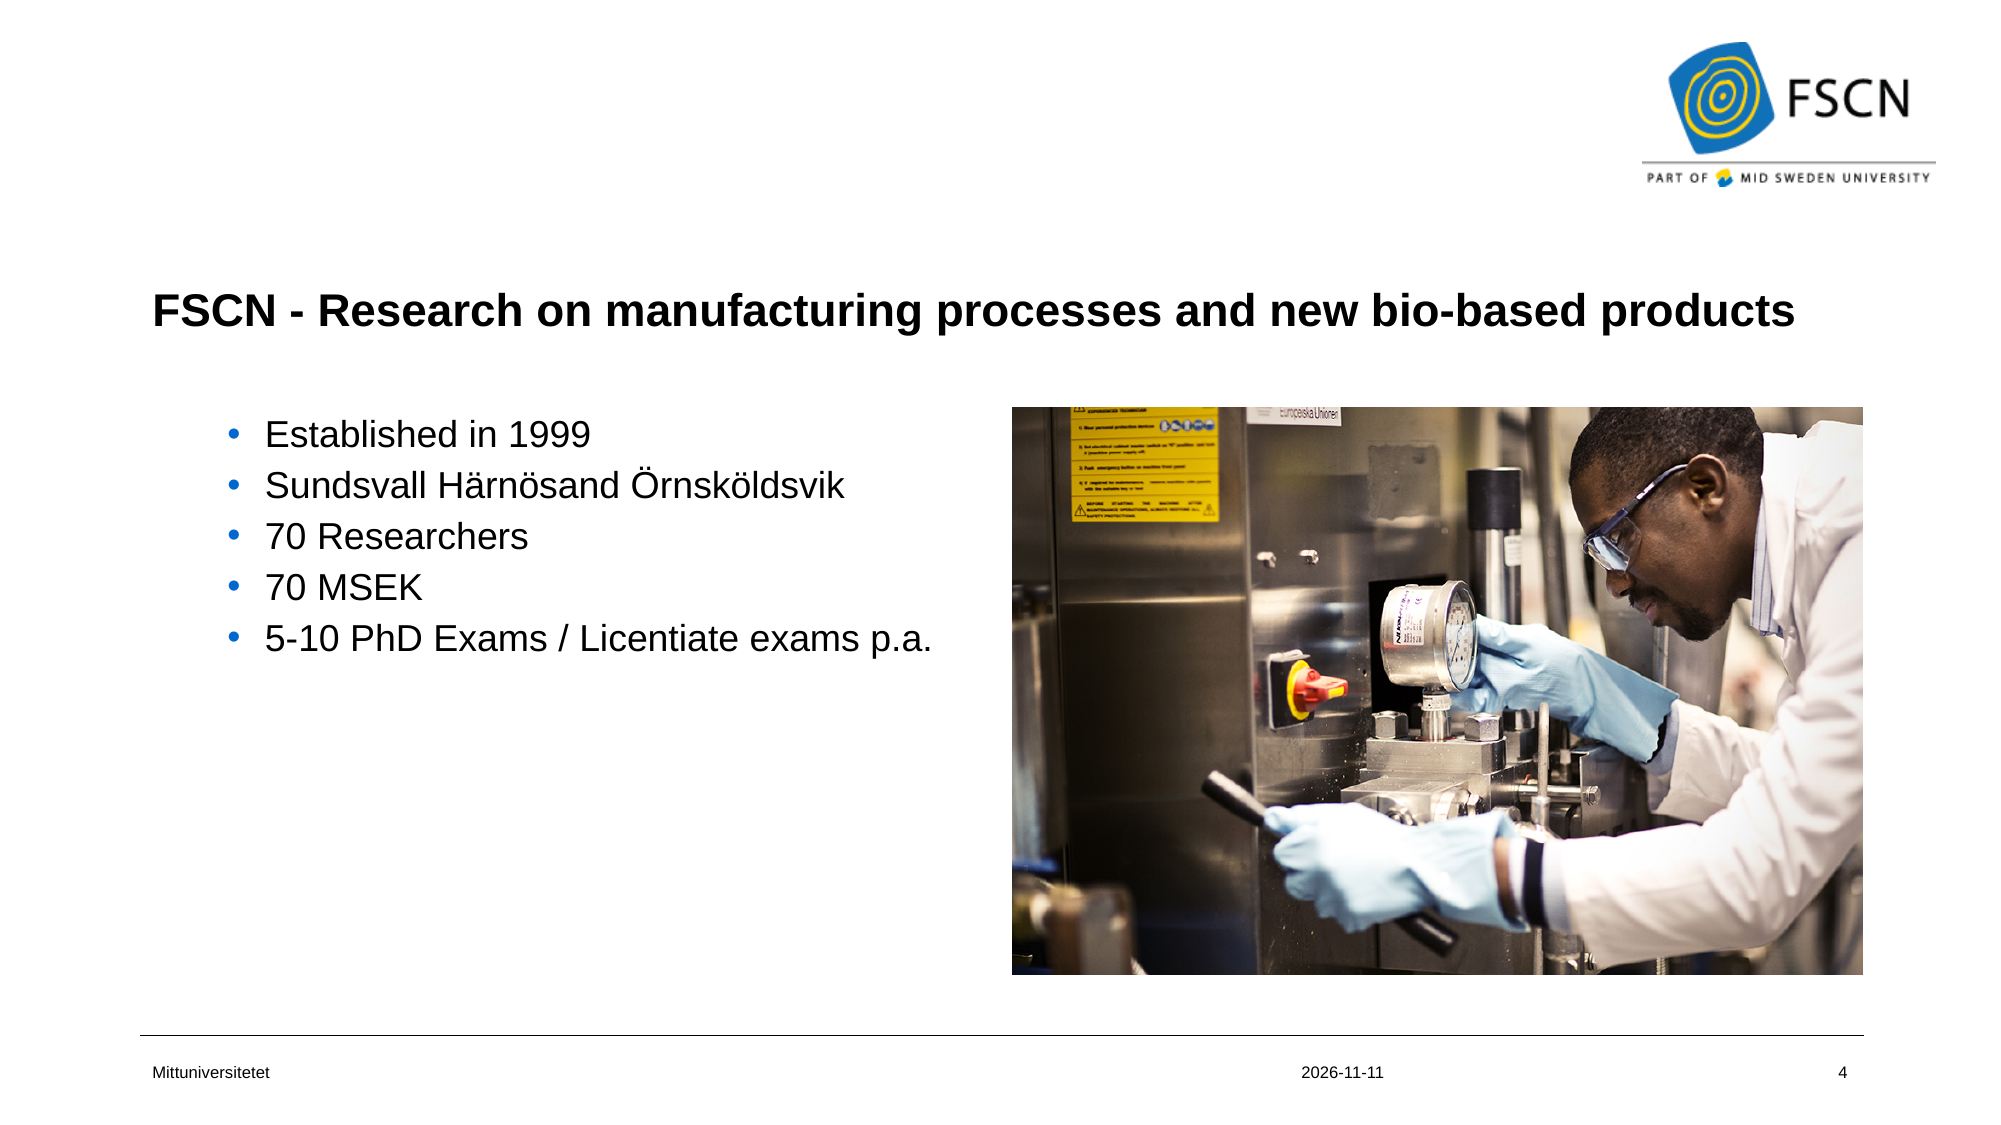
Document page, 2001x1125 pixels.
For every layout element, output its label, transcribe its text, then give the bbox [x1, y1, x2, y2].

slide_number 4 [1611, 1042, 1863, 1102]
text_box Established in 1999 Sundsvall Härnösand Örnsköldsvik 70 Researchers 70 MSEK 5-10 PhD Exams / Licentiate exams p.a. [137, 407, 988, 1014]
picture [1012, 407, 1863, 975]
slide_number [1286, 1042, 1538, 1102]
title FSCN - Research on manufacturing processes and new bio-based products [137, 252, 1863, 360]
picture [1642, 42, 1936, 187]
